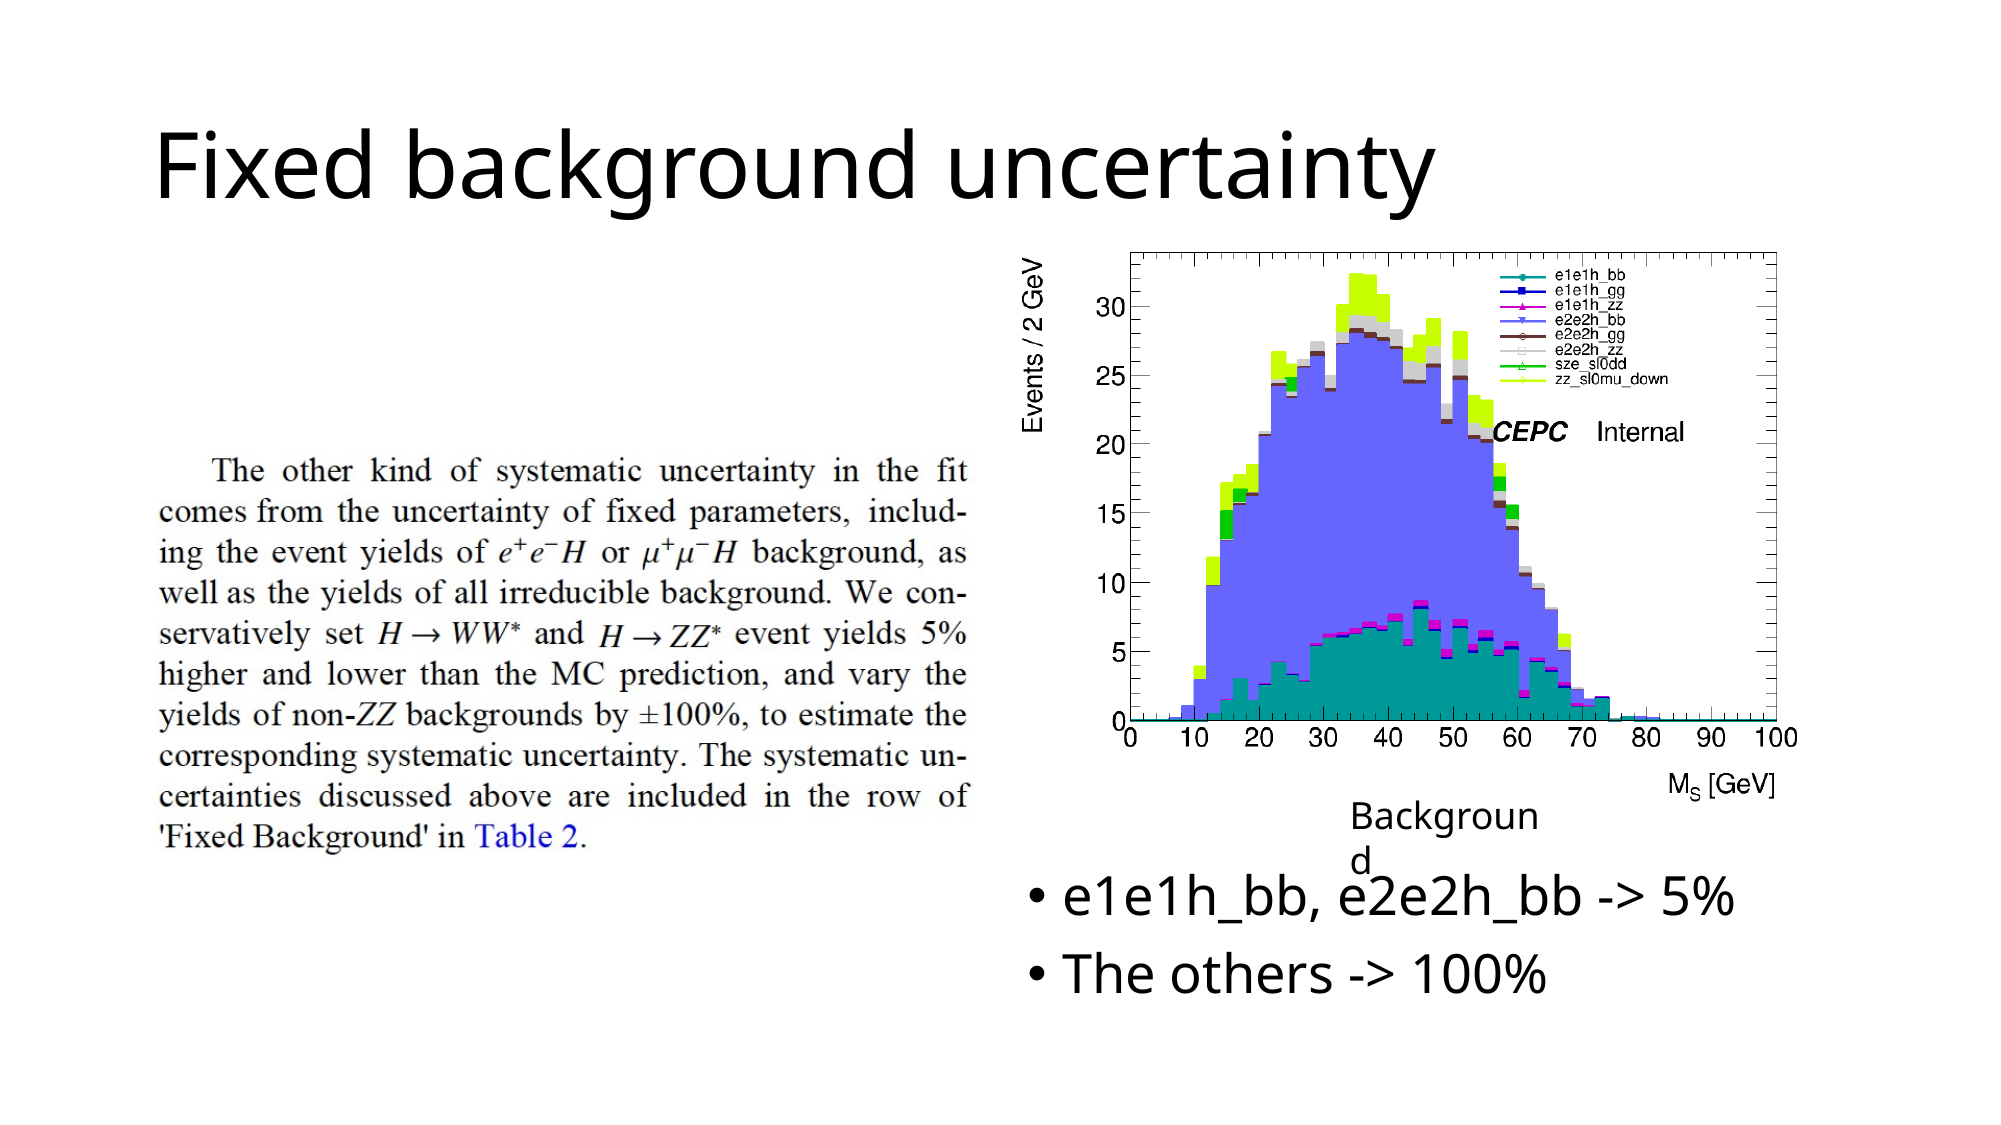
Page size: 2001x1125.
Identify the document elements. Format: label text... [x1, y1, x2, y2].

title Fixed background uncertainty [137, 59, 1863, 278]
list e1e1h_bb, e2e2h_bb -> 5% The others -> 100% [1012, 861, 1863, 1014]
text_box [999, 222, 1817, 845]
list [140, 450, 985, 863]
